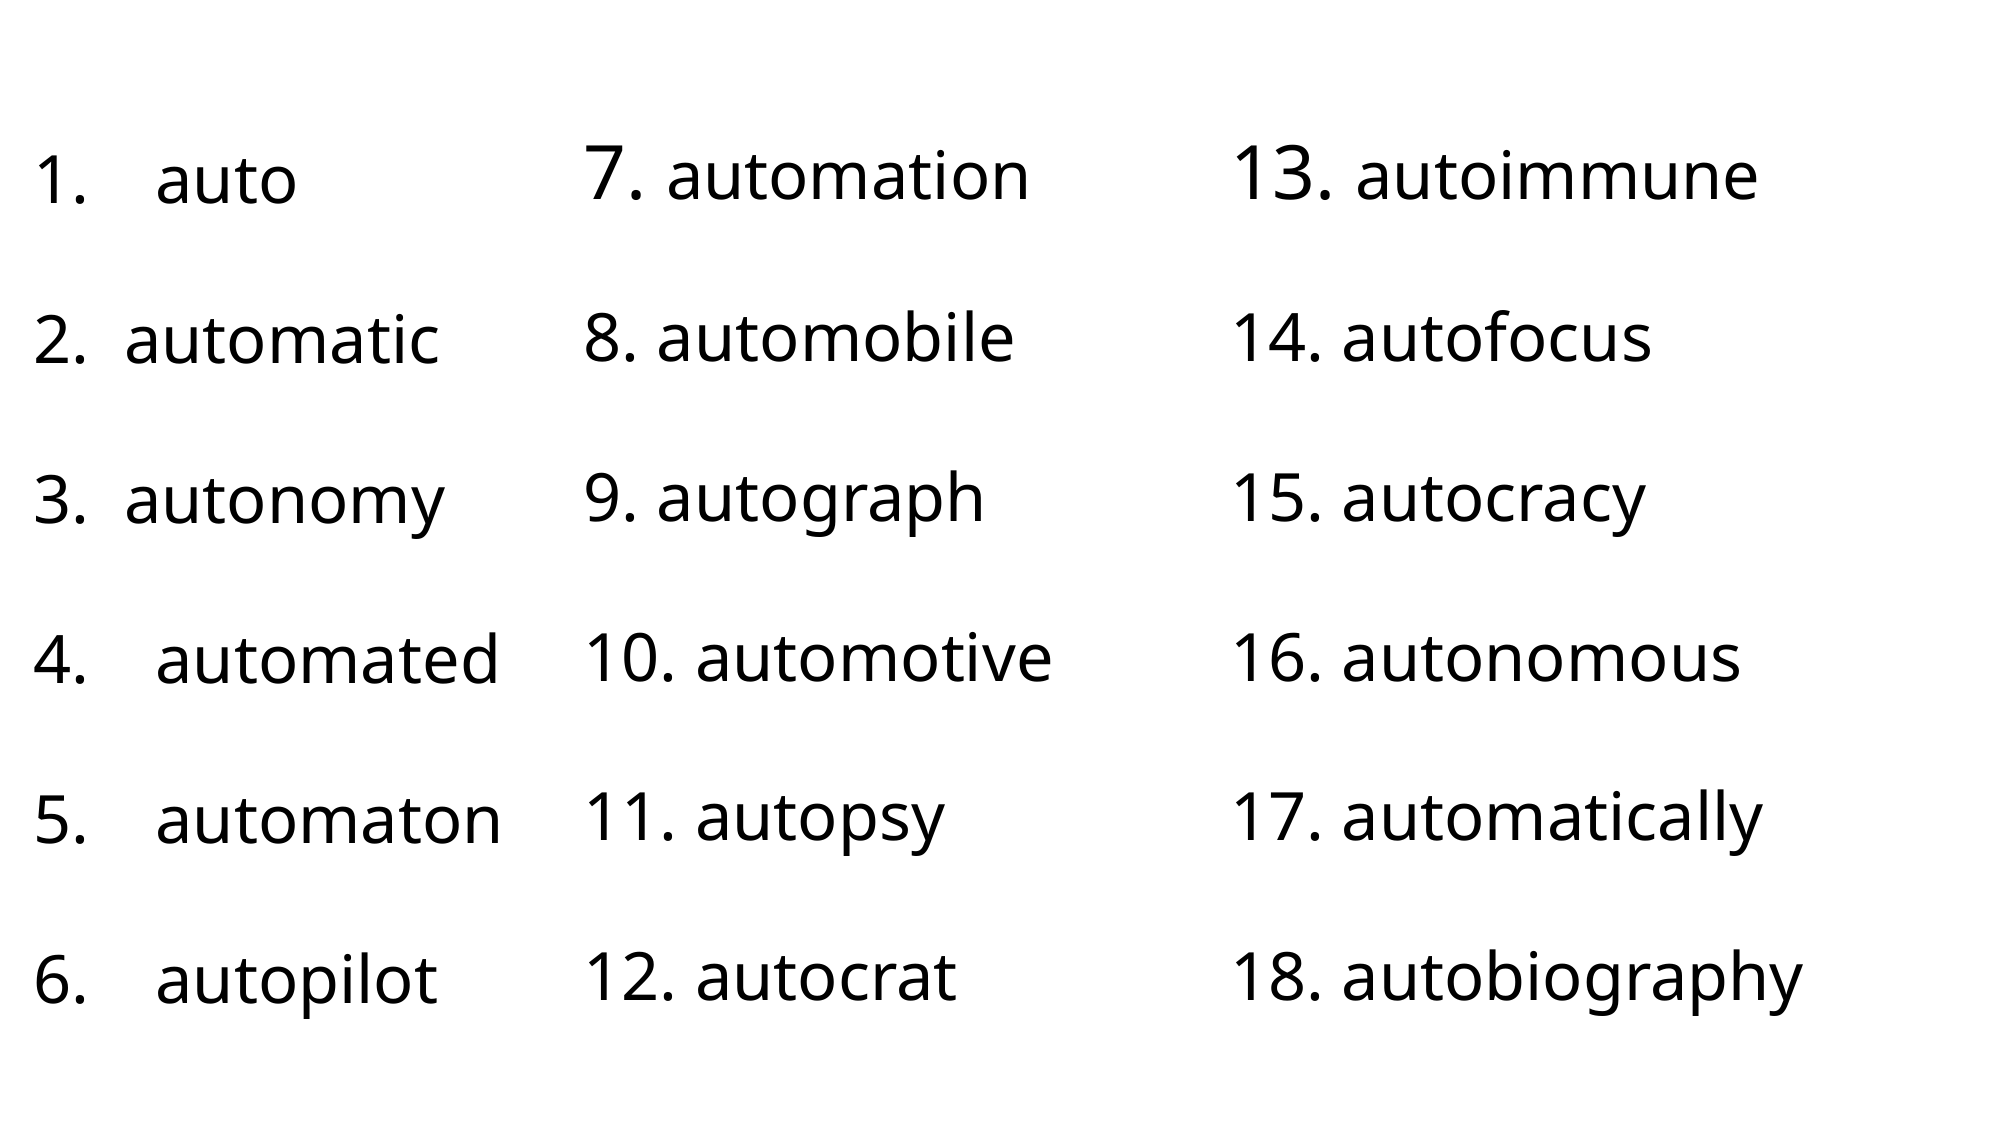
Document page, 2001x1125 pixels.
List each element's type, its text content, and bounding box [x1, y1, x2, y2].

text_box 13. autoimmune 14. autofocus 15. autocracy 16. autonomous 17. automatically 18. autobiography [1215, 117, 1982, 1022]
text_box 7. automation 8. automobile 9. autograph 10. automotive 11. autopsy 12. autocrat [568, 117, 1215, 1022]
text_box auto 2. automatic 3. autonomy automated automaton autopilot [18, 129, 666, 1069]
